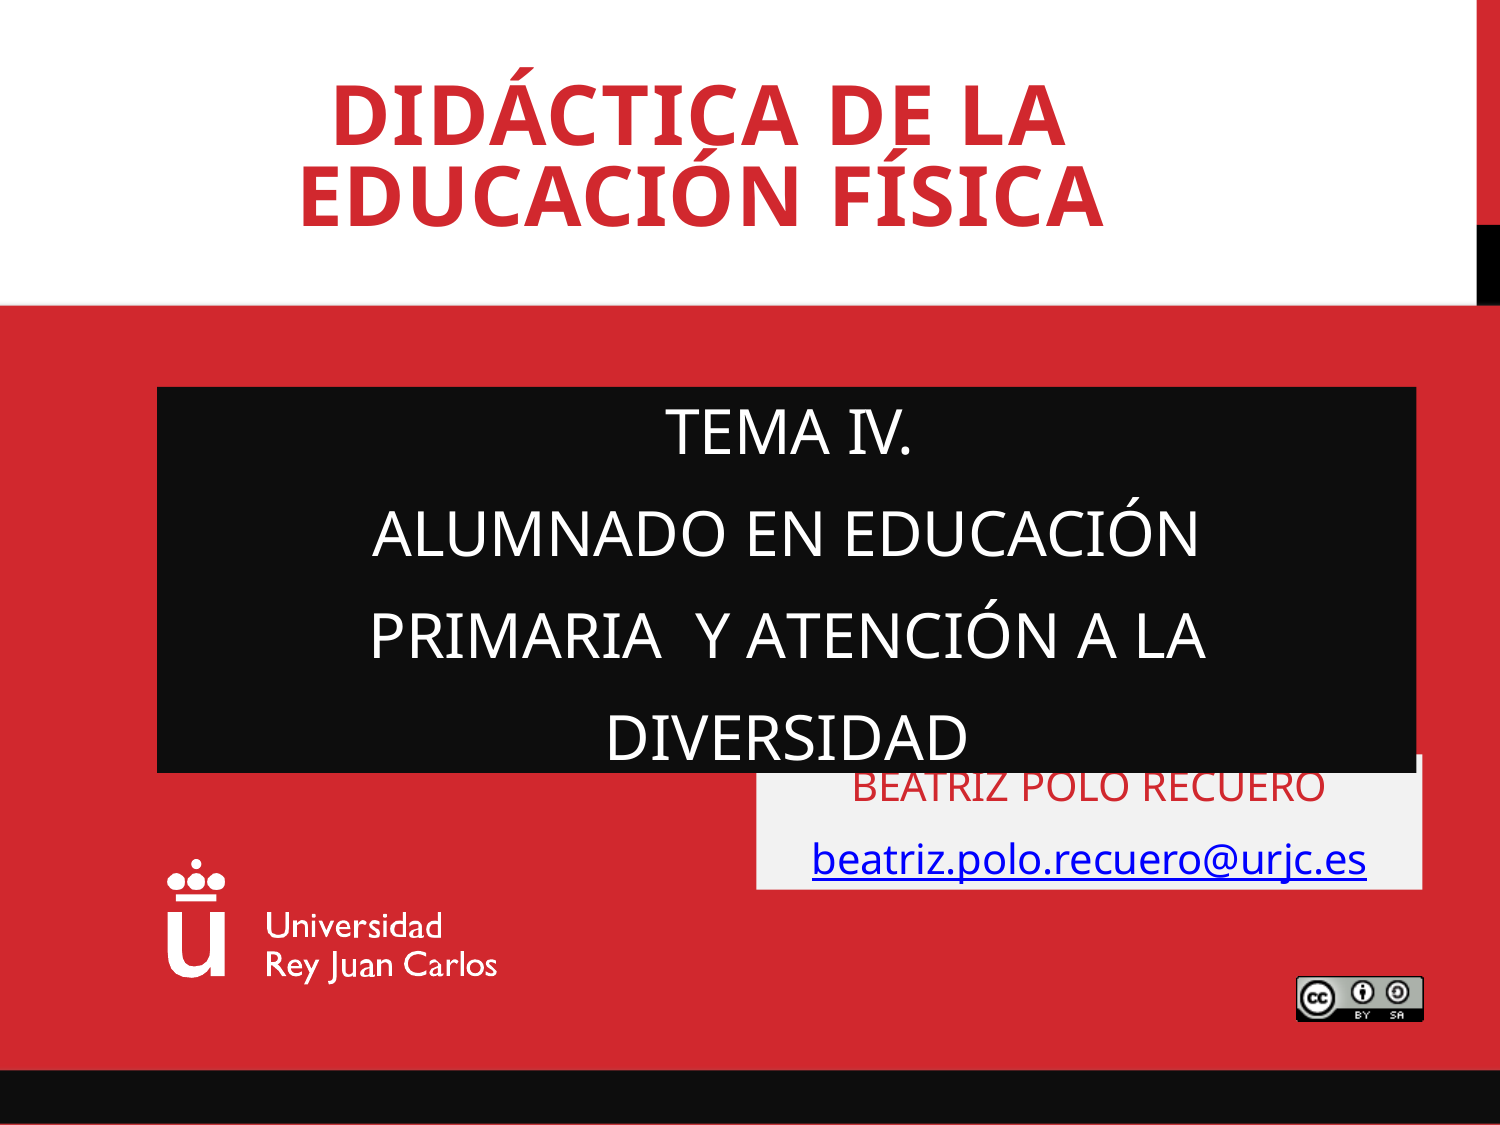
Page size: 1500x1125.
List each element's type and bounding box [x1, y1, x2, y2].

text_box [0, 0, 1500, 858]
text_box [0, 858, 1500, 1125]
